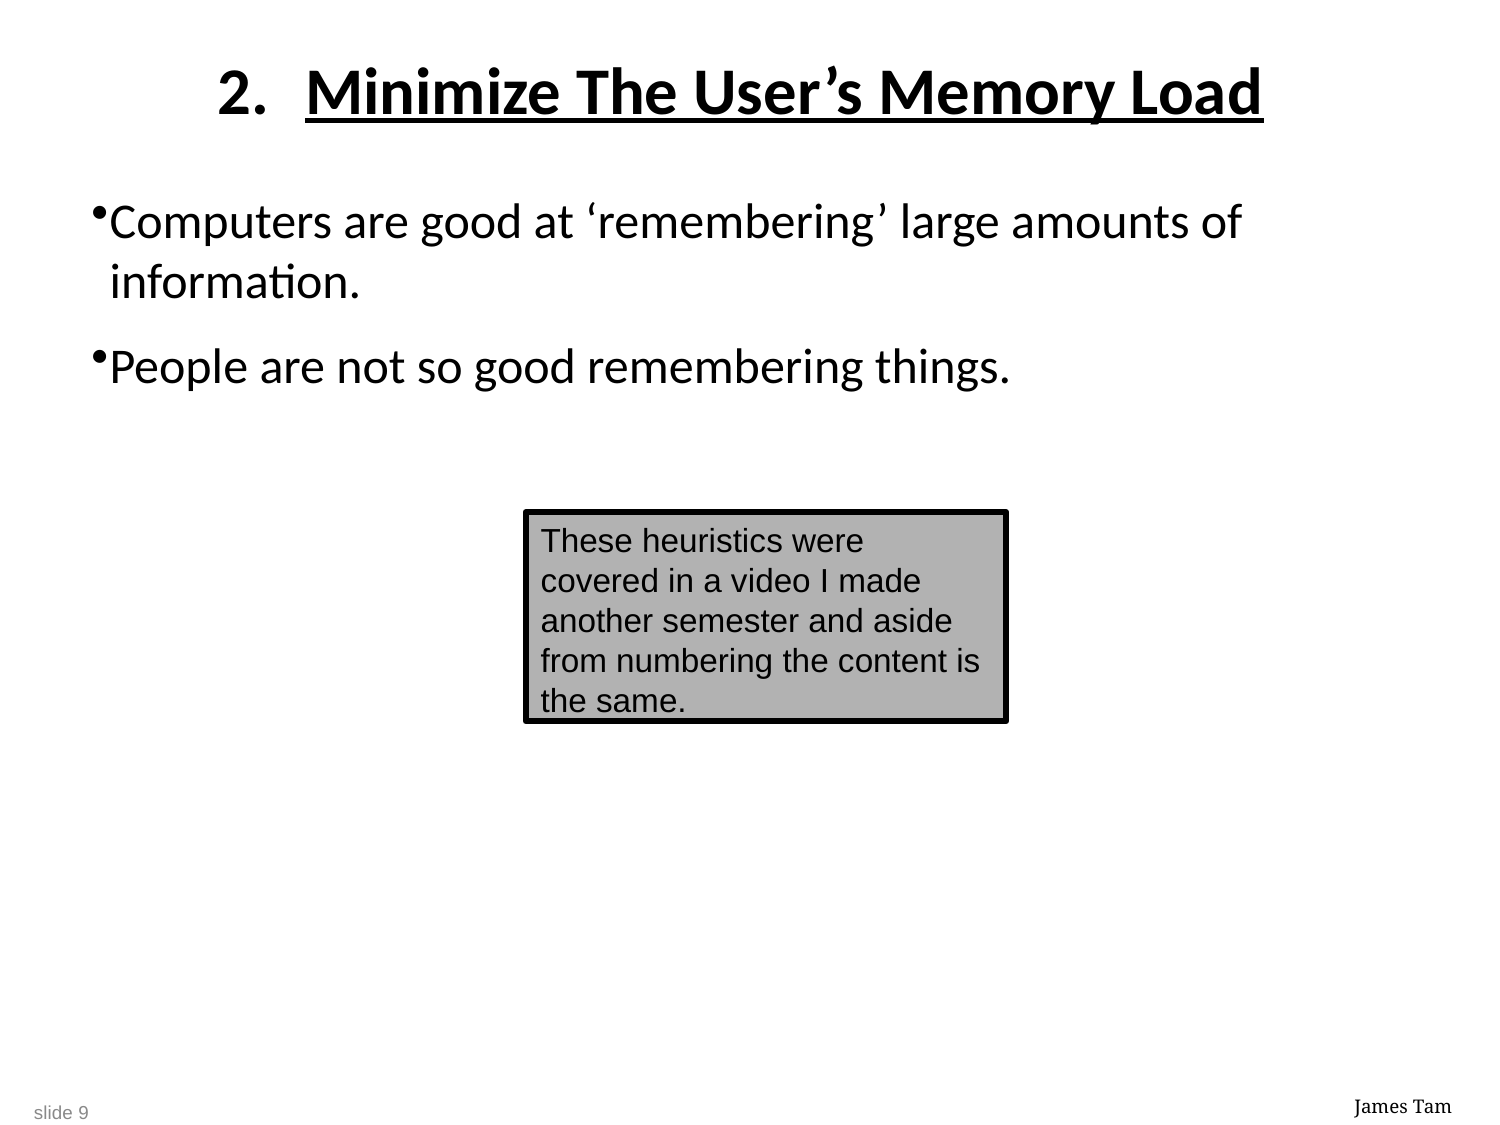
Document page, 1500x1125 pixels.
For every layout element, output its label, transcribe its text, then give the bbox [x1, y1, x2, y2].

text_box These heuristics were covered in a video I made another semester and aside from numbering the content is the same. [525, 512, 1007, 722]
title Minimize The User’s Memory Load [70, 49, 1411, 136]
list Computers are good at ‘remembering’ large amounts of information. People are not so good remembering things. [76, 180, 1418, 1062]
slide_number slide 9 [19, 1093, 160, 1125]
